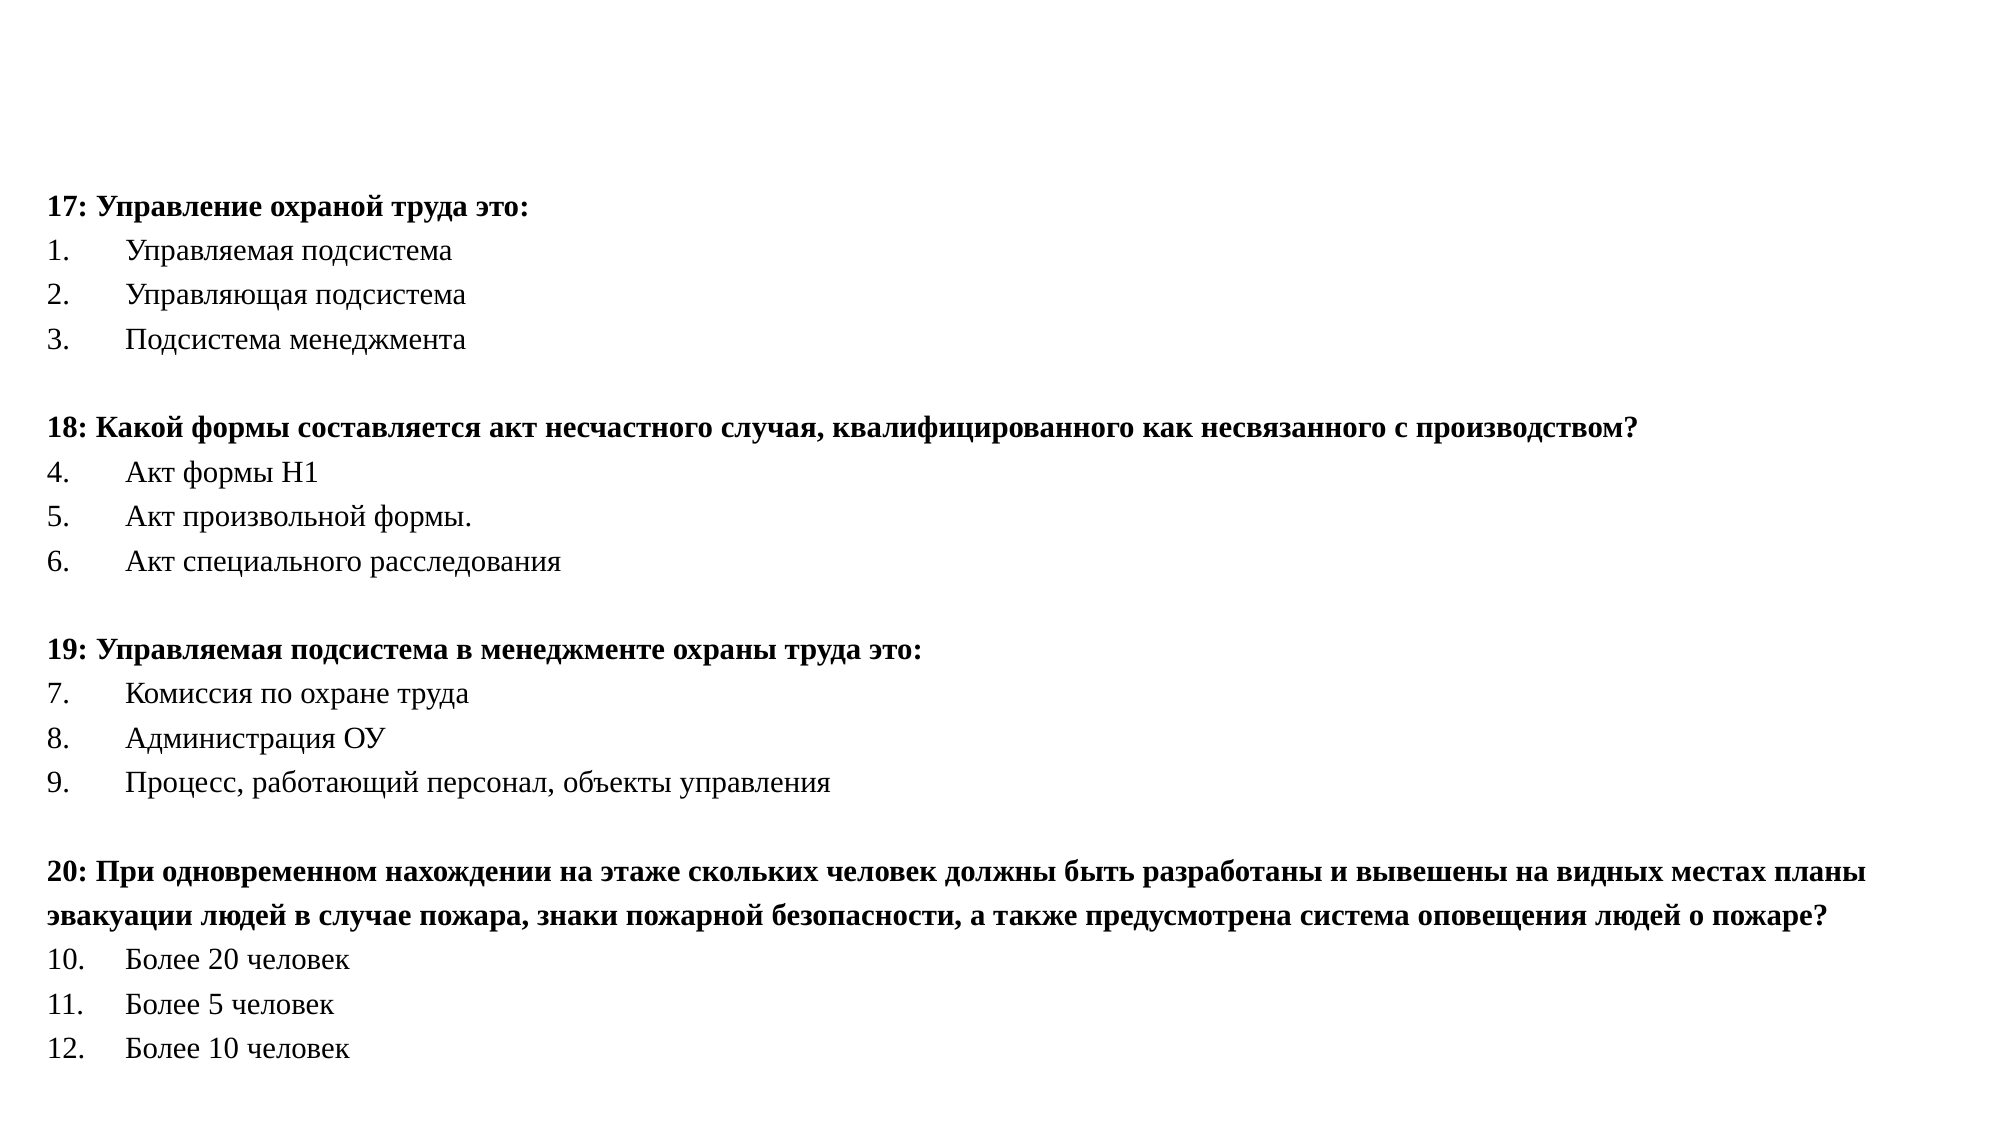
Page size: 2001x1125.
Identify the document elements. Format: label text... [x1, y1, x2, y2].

list 17: Управление охраной труда это: Управляемая подсистема Управляющая подсистема Подсистема менеджмента 18: Какой формы составляется акт несчастного случая, квалифицированного как несвязанного с производством? Акт формы Н1 Акт произвольной формы. Акт специального расследования 19: Управляемая подсистема в менеджменте охраны труда это: Комиссия по охране труда Администрация ОУ Процесс, работающий персонал, объекты управления 20: При одновременном нахождении на этаже скольких человек должны быть разработаны и вывешены на видных местах планы эвакуации людей в случае пожара, знаки пожарной безопасности, а также предусмотрена система оповещения людей о пожаре? Более 20 человек Более 5 человек Более 10 человек [31, 170, 1948, 1073]
